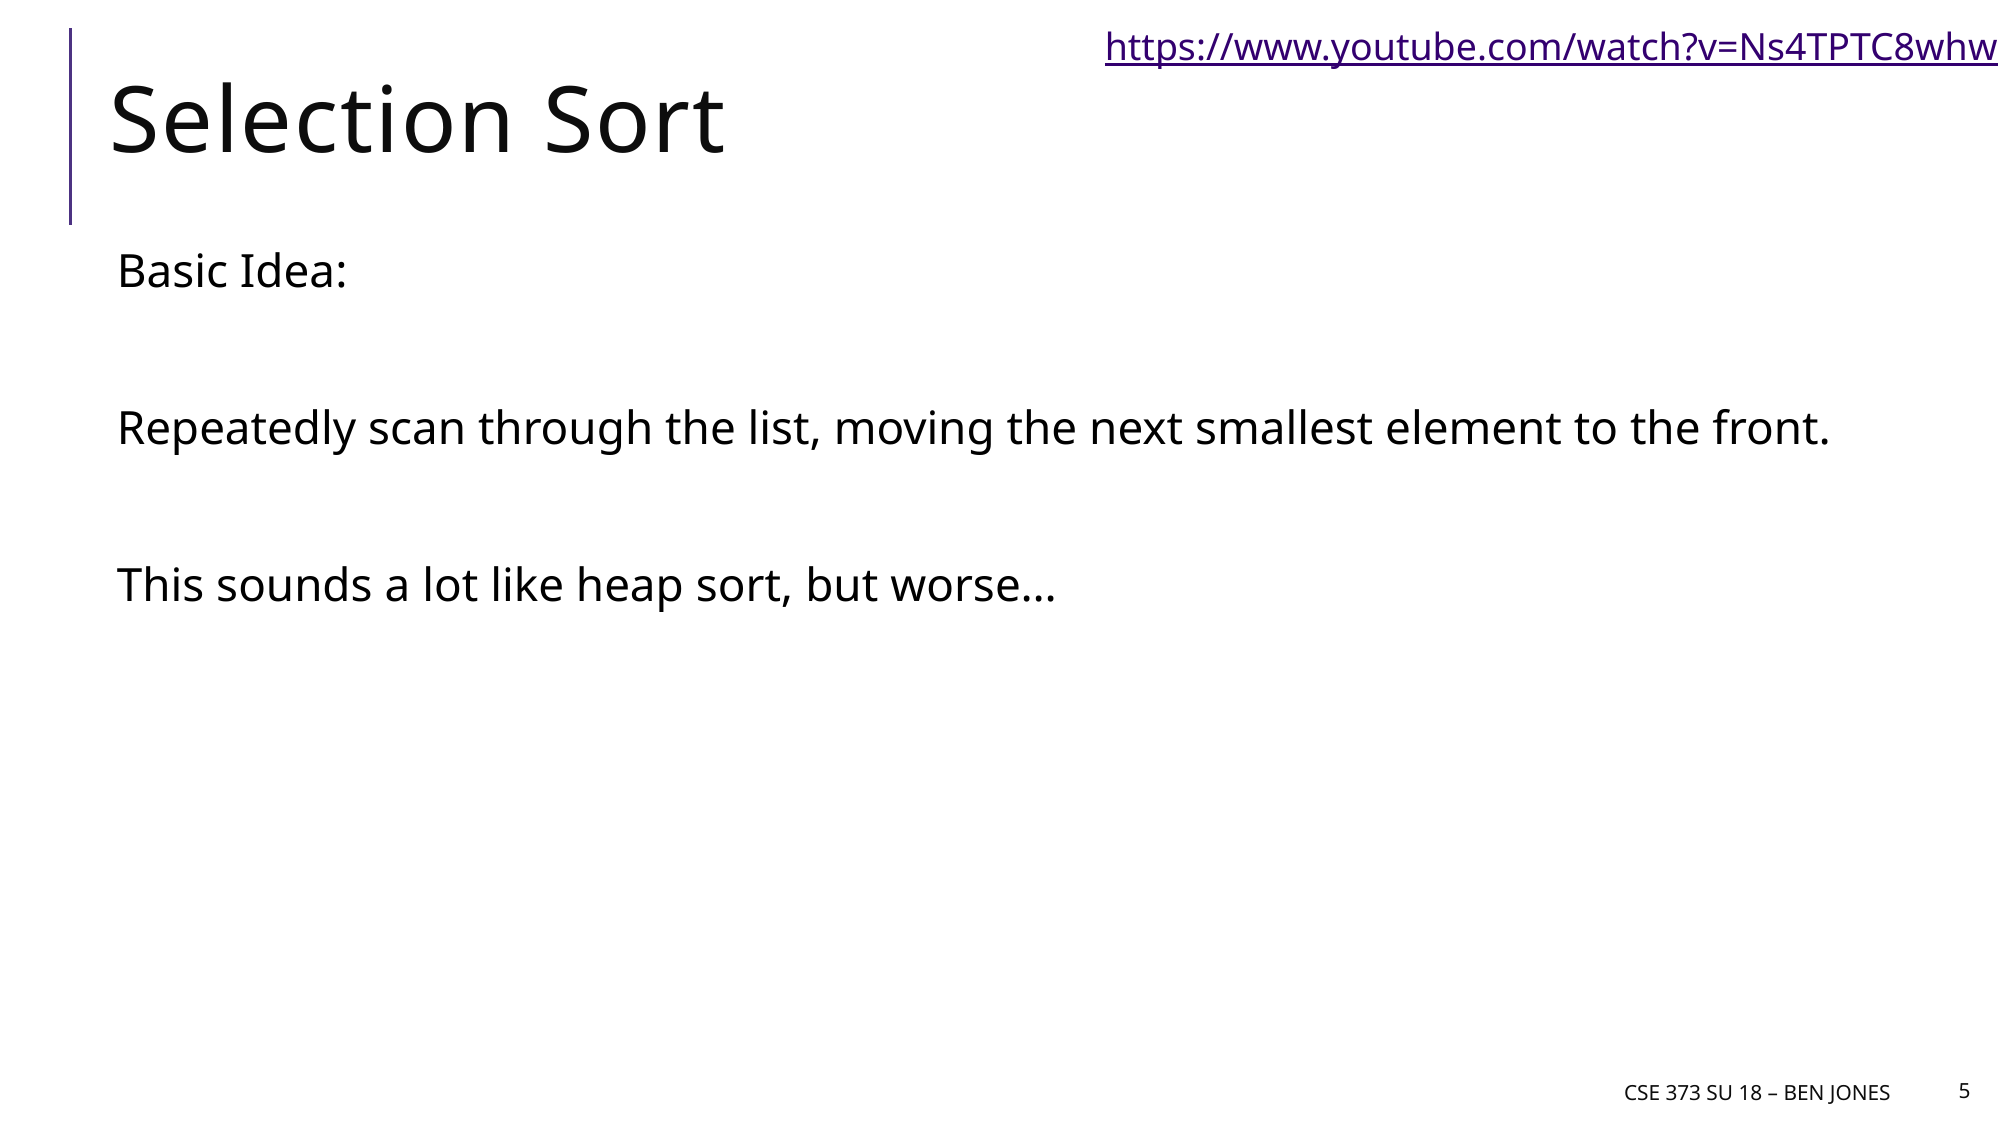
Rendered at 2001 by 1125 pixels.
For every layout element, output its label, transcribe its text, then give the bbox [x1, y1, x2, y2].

text_box https://www.youtube.com/watch?v=Ns4TPTC8whw [1090, 15, 2000, 82]
title Selection Sort [94, 43, 1930, 210]
footer CSE 373 SU 18 – Ben Jones [937, 1069, 1906, 1115]
list Basic Idea: Repeatedly scan through the list, moving the next smallest element to the front. This sounds a lot like heap sort, but worse… [94, 240, 1930, 1035]
slide_number 5 [1916, 1069, 1986, 1115]
